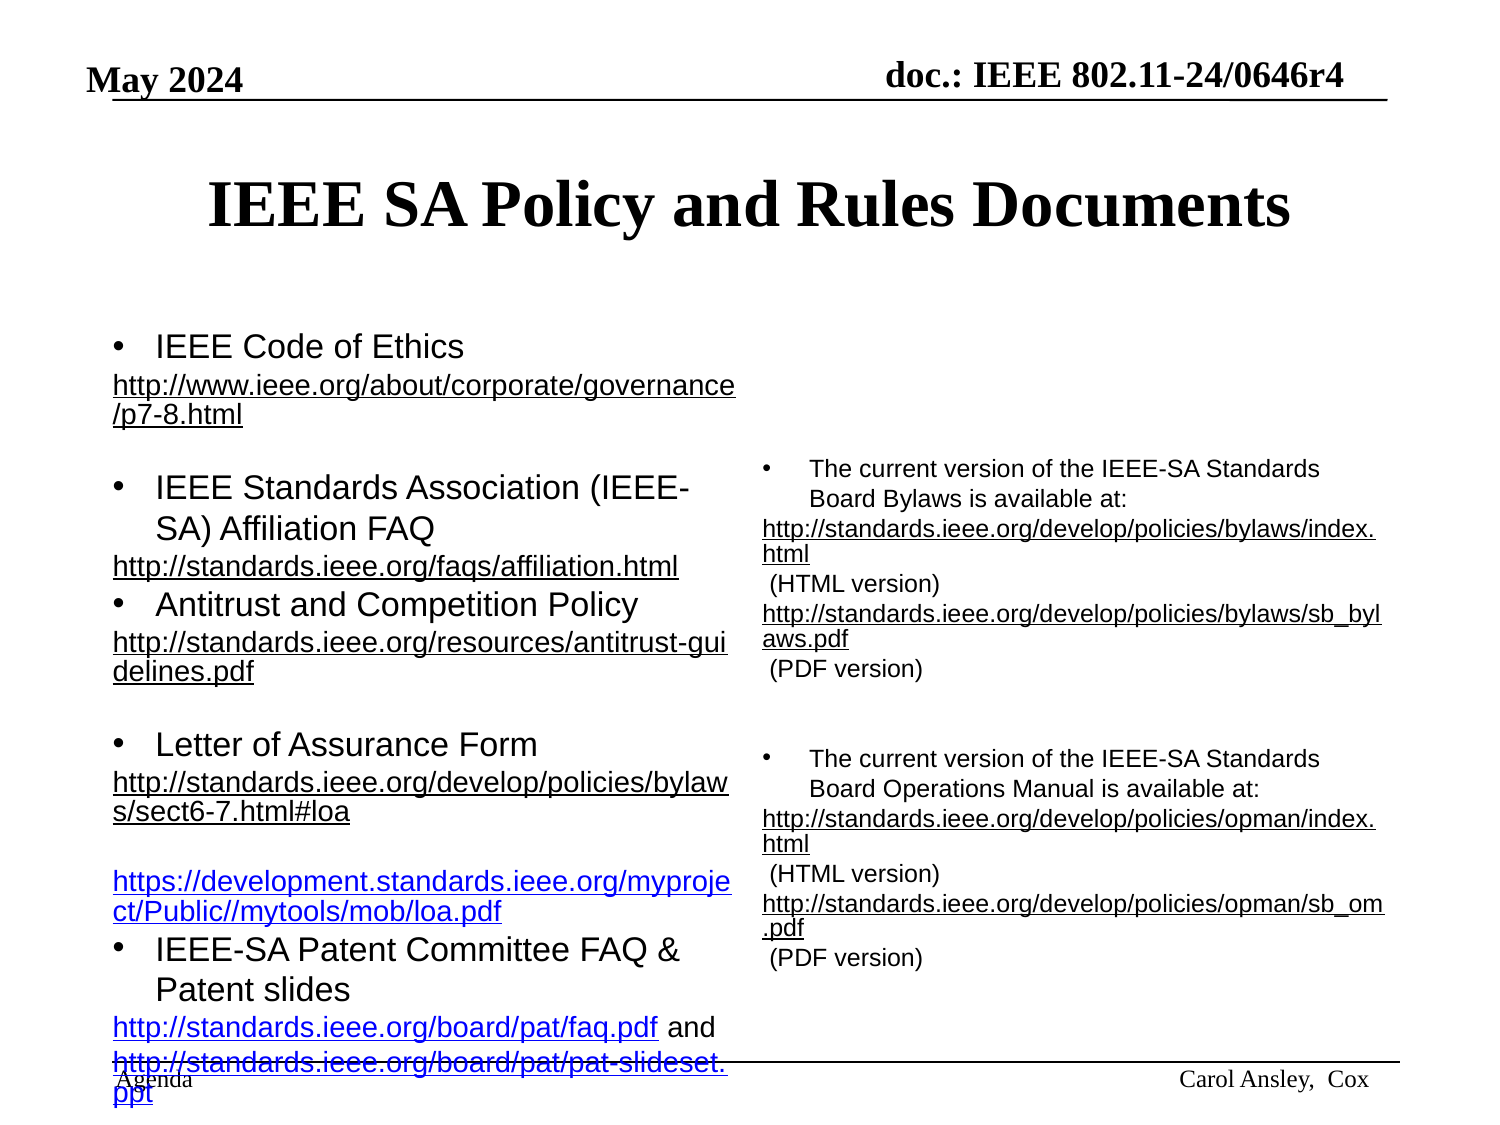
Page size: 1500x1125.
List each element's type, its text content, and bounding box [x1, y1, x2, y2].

title IEEE SA Policy and Rules Documents [111, 111, 1388, 288]
list The current version of the IEEE-SA Standards Board Bylaws is available at: http://standards.ieee.org/develop/policies/bylaws/index.html (HTML version) http://standards.ieee.org/develop/policies/bylaws/sb_bylaws.pdf (PDF version) The current version of the IEEE-SA Standards Board Operations Manual is available at: http://standards.ieee.org/develop/policies/opman/index.html (HTML version) http://standards.ieee.org/develop/policies/opman/sb_om.pdf (PDF version) [761, 324, 1388, 1001]
list IEEE Code of Ethics http://www.ieee.org/about/corporate/governance/p7-8.html IEEE Standards Association (IEEE-SA) Affiliation FAQ http://standards.ieee.org/faqs/affiliation.html Antitrust and Competition Policy http://standards.ieee.org/resources/antitrust-guidelines.pdf Letter of Assurance Form http://standards.ieee.org/develop/policies/bylaws/sect6-7.html#loa https://development.standards.ieee.org/myproject/Public//mytools/mob/loa.pdf IEEE-SA Patent Committee FAQ & Patent slides http://standards.ieee.org/board/pat/faq.pdf and http://standards.ieee.org/board/pat/pat-slideset.ppt [111, 324, 738, 1001]
